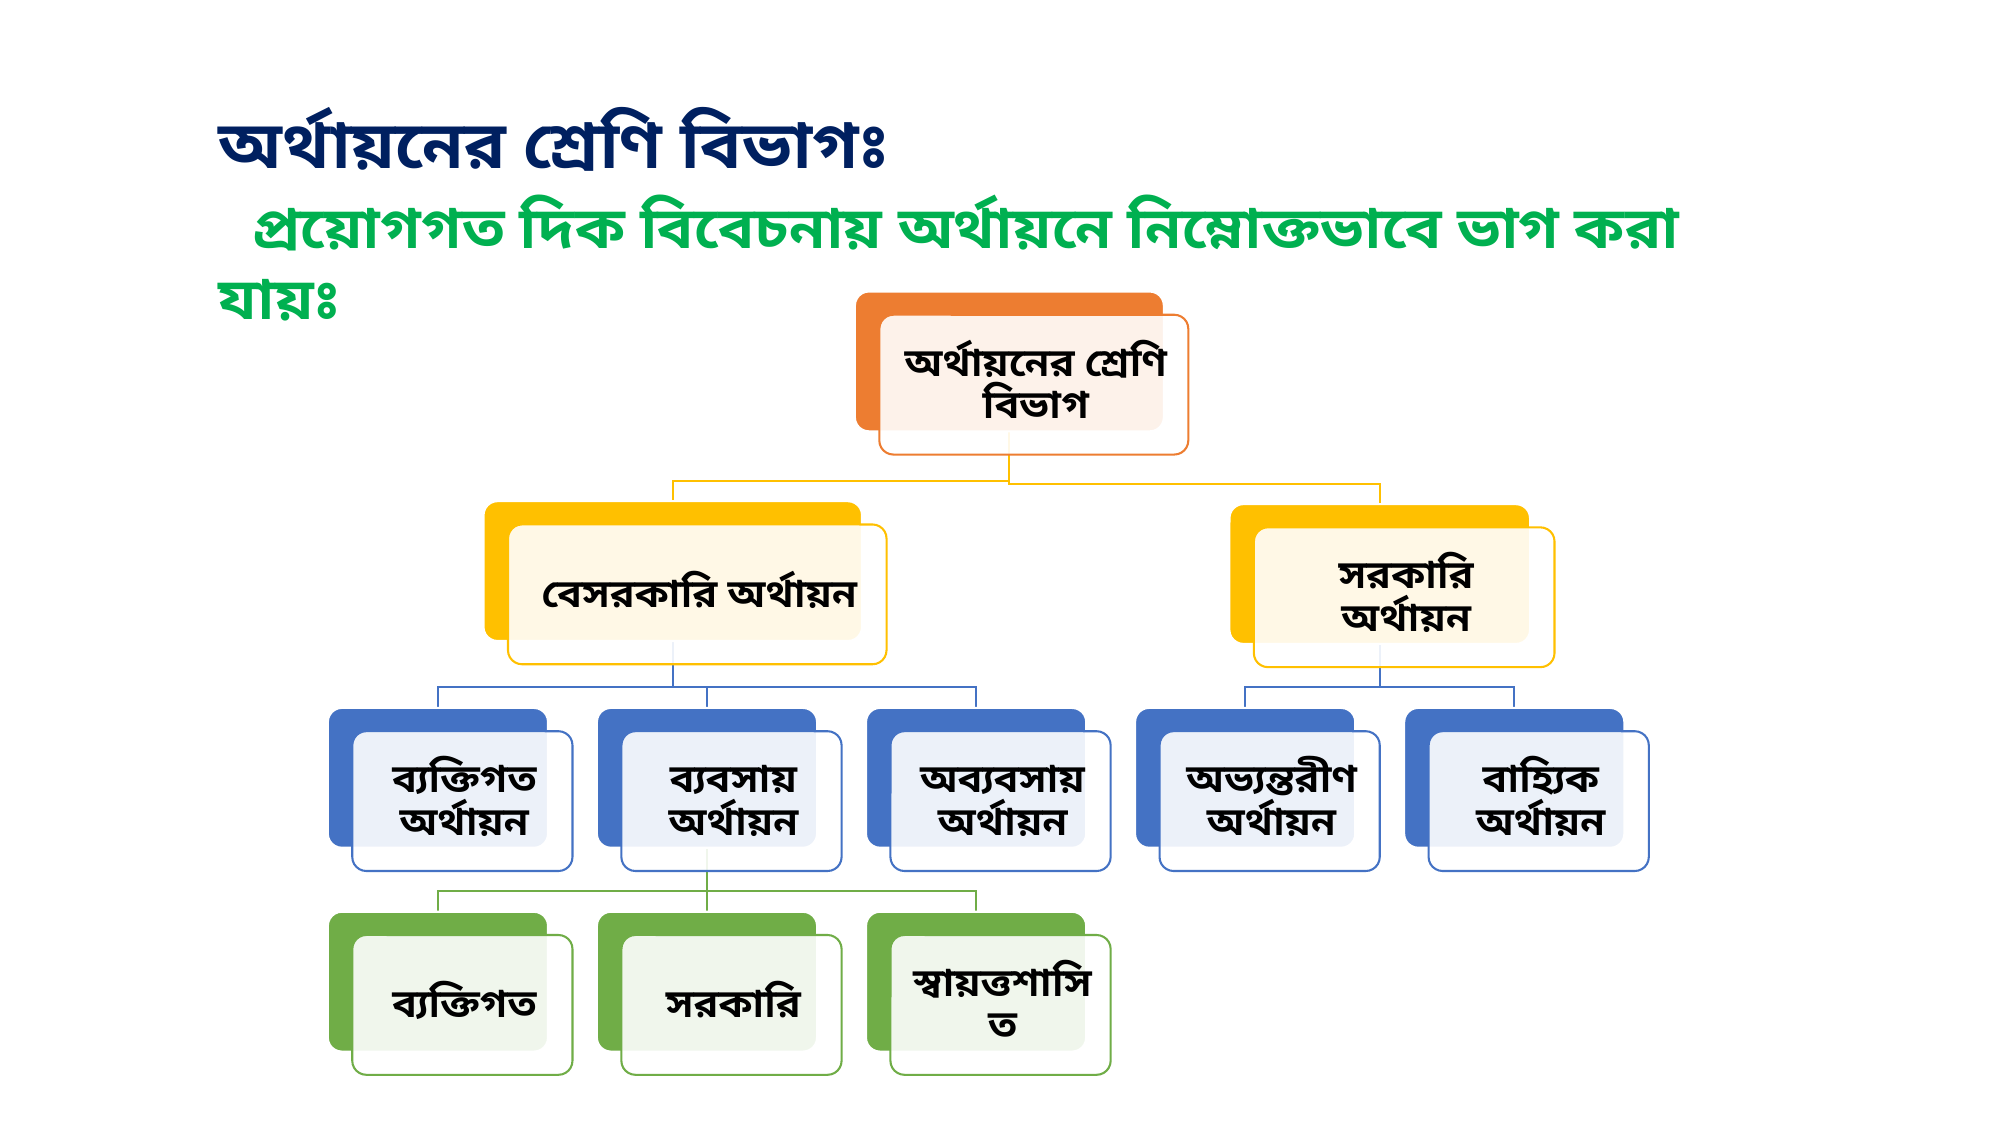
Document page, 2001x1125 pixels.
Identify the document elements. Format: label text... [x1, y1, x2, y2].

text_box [144, 299, 1832, 1076]
text_box অর্থায়নের শ্রেণি বিভাগঃ প্রয়োগগত দিক বিবেচনায় অর্থায়নে নিম্নোক্তভাবে ভাগ করা যায়ঃ [204, 94, 1729, 299]
